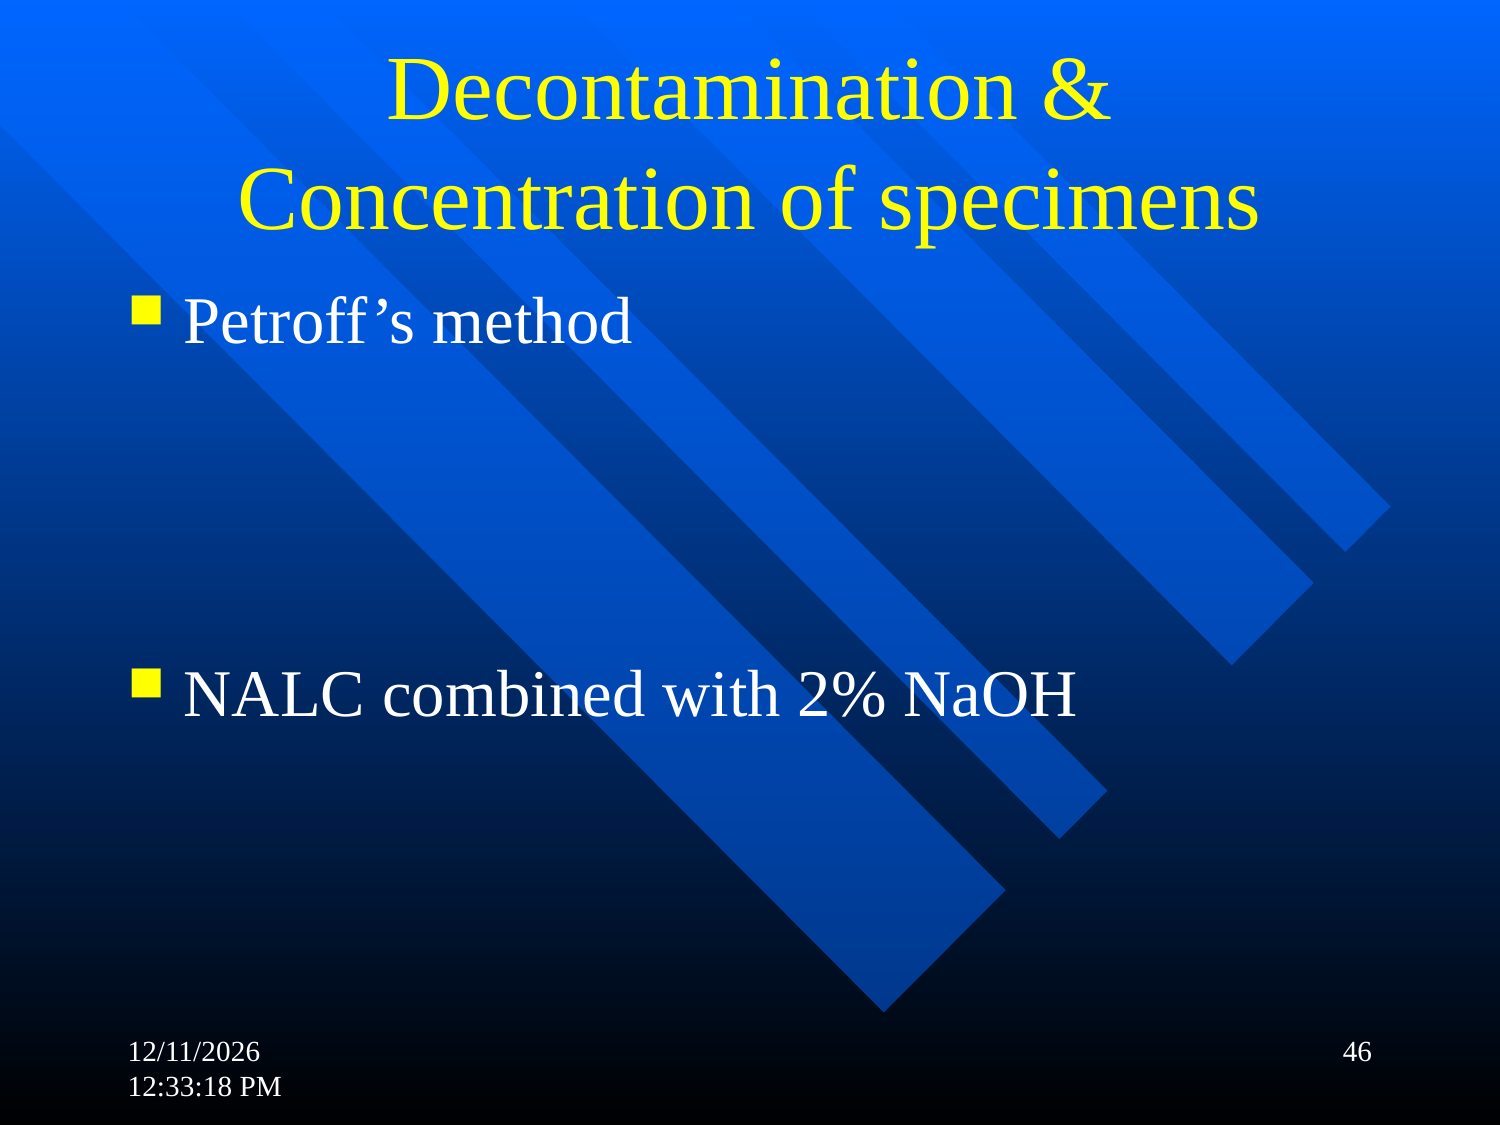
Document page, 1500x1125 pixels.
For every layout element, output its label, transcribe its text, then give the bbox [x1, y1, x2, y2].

list Petroff’s method NALC combined with 2% NaOH [111, 268, 1388, 1001]
slide_number 46 [1074, 1024, 1388, 1101]
title Decontamination & Concentration of specimens [112, 37, 1388, 238]
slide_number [111, 1024, 426, 1101]
